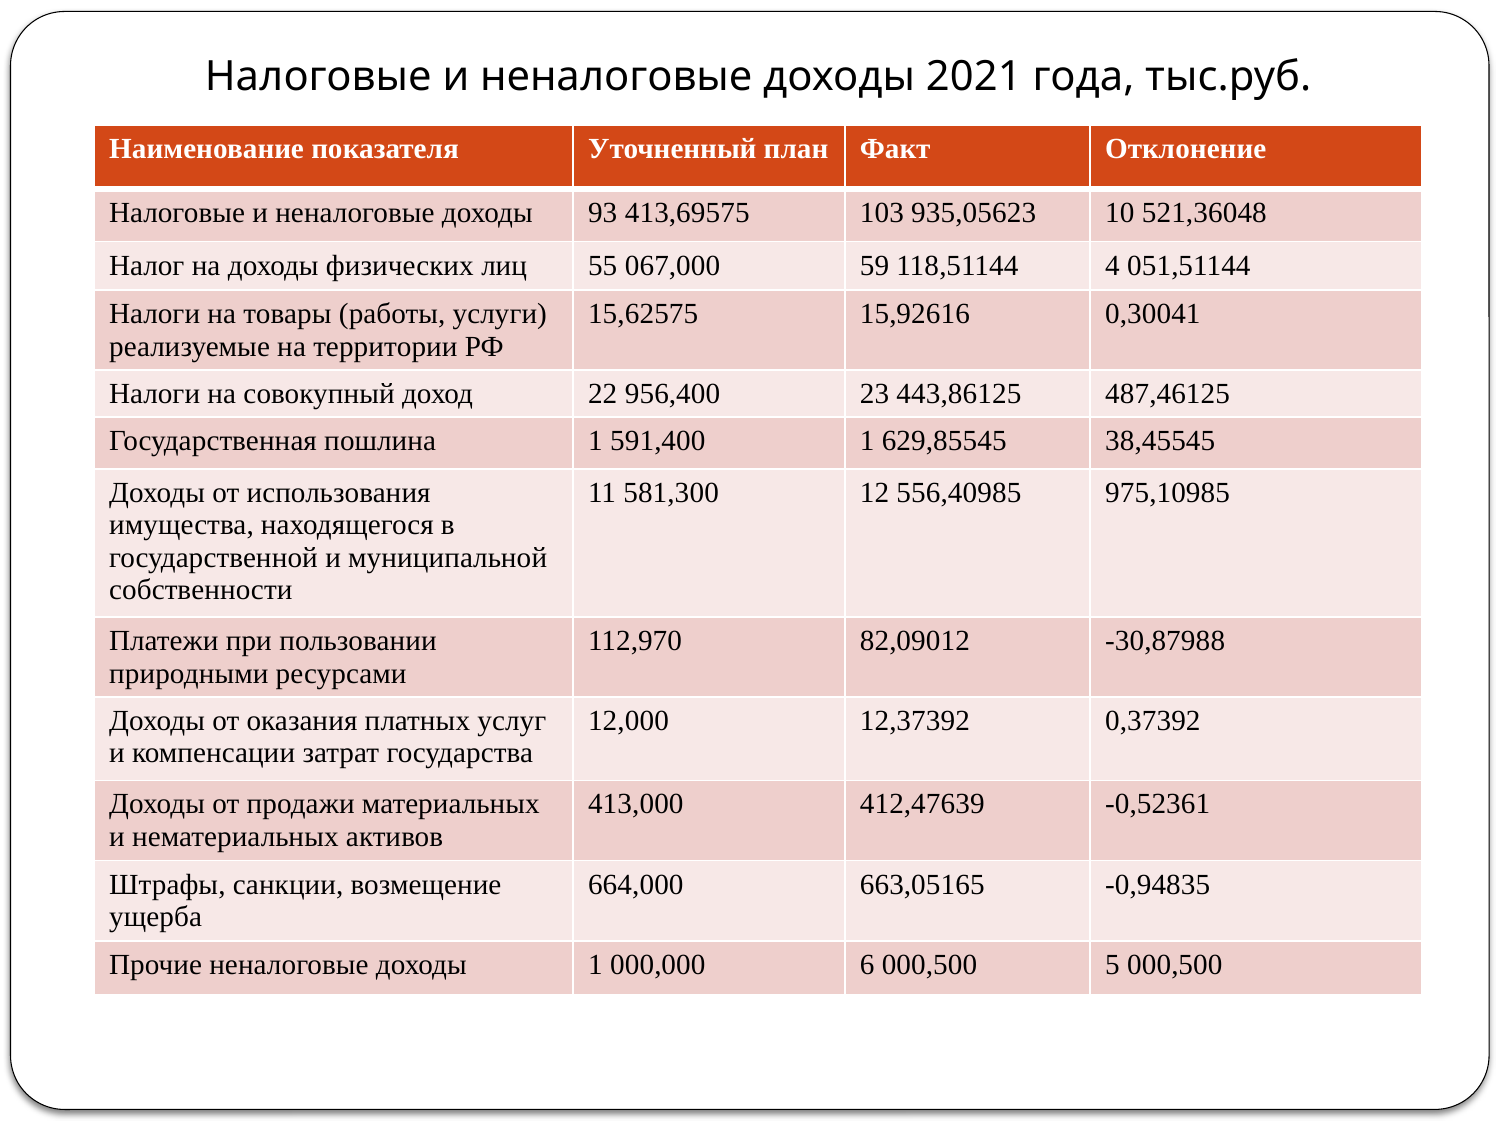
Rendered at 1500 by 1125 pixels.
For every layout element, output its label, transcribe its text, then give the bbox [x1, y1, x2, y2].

table_cell Налог на доходы физических лиц [95, 242, 572, 289]
table_header Уточненный план [574, 126, 844, 186]
table_cell -0,94835 [1091, 861, 1421, 940]
table_cell 12,37392 [846, 698, 1089, 780]
title Налоговые и неналоговые доходы 2021 года, тыс.руб. [64, 19, 1452, 114]
table_cell 6 000,500 [846, 942, 1089, 994]
table_cell Налоговые и неналоговые доходы [95, 192, 572, 241]
table_cell 413,000 [574, 781, 844, 860]
table_header Факт [846, 126, 1089, 186]
table_cell 55 067,000 [574, 242, 844, 289]
table_cell Государственная пошлина [95, 418, 572, 468]
table_cell 663,05165 [846, 861, 1089, 940]
table_cell 12 556,40985 [846, 470, 1089, 616]
table_cell 0,37392 [1091, 698, 1421, 780]
table_cell Штрафы, санкции, возмещение ущерба [95, 861, 572, 940]
table_cell Доходы от использования имущества, находящегося в государственной и муниципальной собственности [95, 470, 572, 616]
table_cell Платежи при пользовании природными ресурсами [95, 618, 572, 696]
table_cell Налоги на совокупный доход [95, 371, 572, 416]
table_cell 975,10985 [1091, 470, 1421, 616]
table_cell Доходы от продажи материальных и нематериальных активов [95, 781, 572, 860]
table_cell Налоги на товары (работы, услуги) реализуемые на территории РФ [95, 291, 572, 369]
table_cell 1 591,400 [574, 418, 844, 468]
table_cell 82,09012 [846, 618, 1089, 696]
table_cell 10 521,36048 [1091, 192, 1421, 241]
table_cell Доходы от оказания платных услуг и компенсации затрат государства [95, 698, 572, 780]
table_cell 1 629,85545 [846, 418, 1089, 468]
table_cell 11 581,300 [574, 470, 844, 616]
table_cell 12,000 [574, 698, 844, 780]
table_cell 15,62575 [574, 291, 844, 369]
table_cell 0,30041 [1091, 291, 1421, 369]
table_header Отклонение [1091, 126, 1421, 186]
table_cell 38,45545 [1091, 418, 1421, 468]
table_cell 59 118,51144 [846, 242, 1089, 289]
table_cell 1 000,000 [574, 942, 844, 994]
table_cell 664,000 [574, 861, 844, 940]
table_cell 23 443,86125 [846, 371, 1089, 416]
table_cell 4 051,51144 [1091, 242, 1421, 289]
table_cell Прочие неналоговые доходы [95, 942, 572, 994]
table_header Наименование показателя [95, 126, 572, 186]
table_cell 5 000,500 [1091, 942, 1421, 994]
table_cell 112,970 [574, 618, 844, 696]
table_cell -0,52361 [1091, 781, 1421, 860]
table_cell 412,47639 [846, 781, 1089, 860]
table_cell 93 413,69575 [574, 192, 844, 241]
table_cell -30,87988 [1091, 618, 1421, 696]
table_cell 103 935,05623 [846, 192, 1089, 241]
table_cell 15,92616 [846, 291, 1089, 369]
table_cell 22 956,400 [574, 371, 844, 416]
table_cell 487,46125 [1091, 371, 1421, 416]
